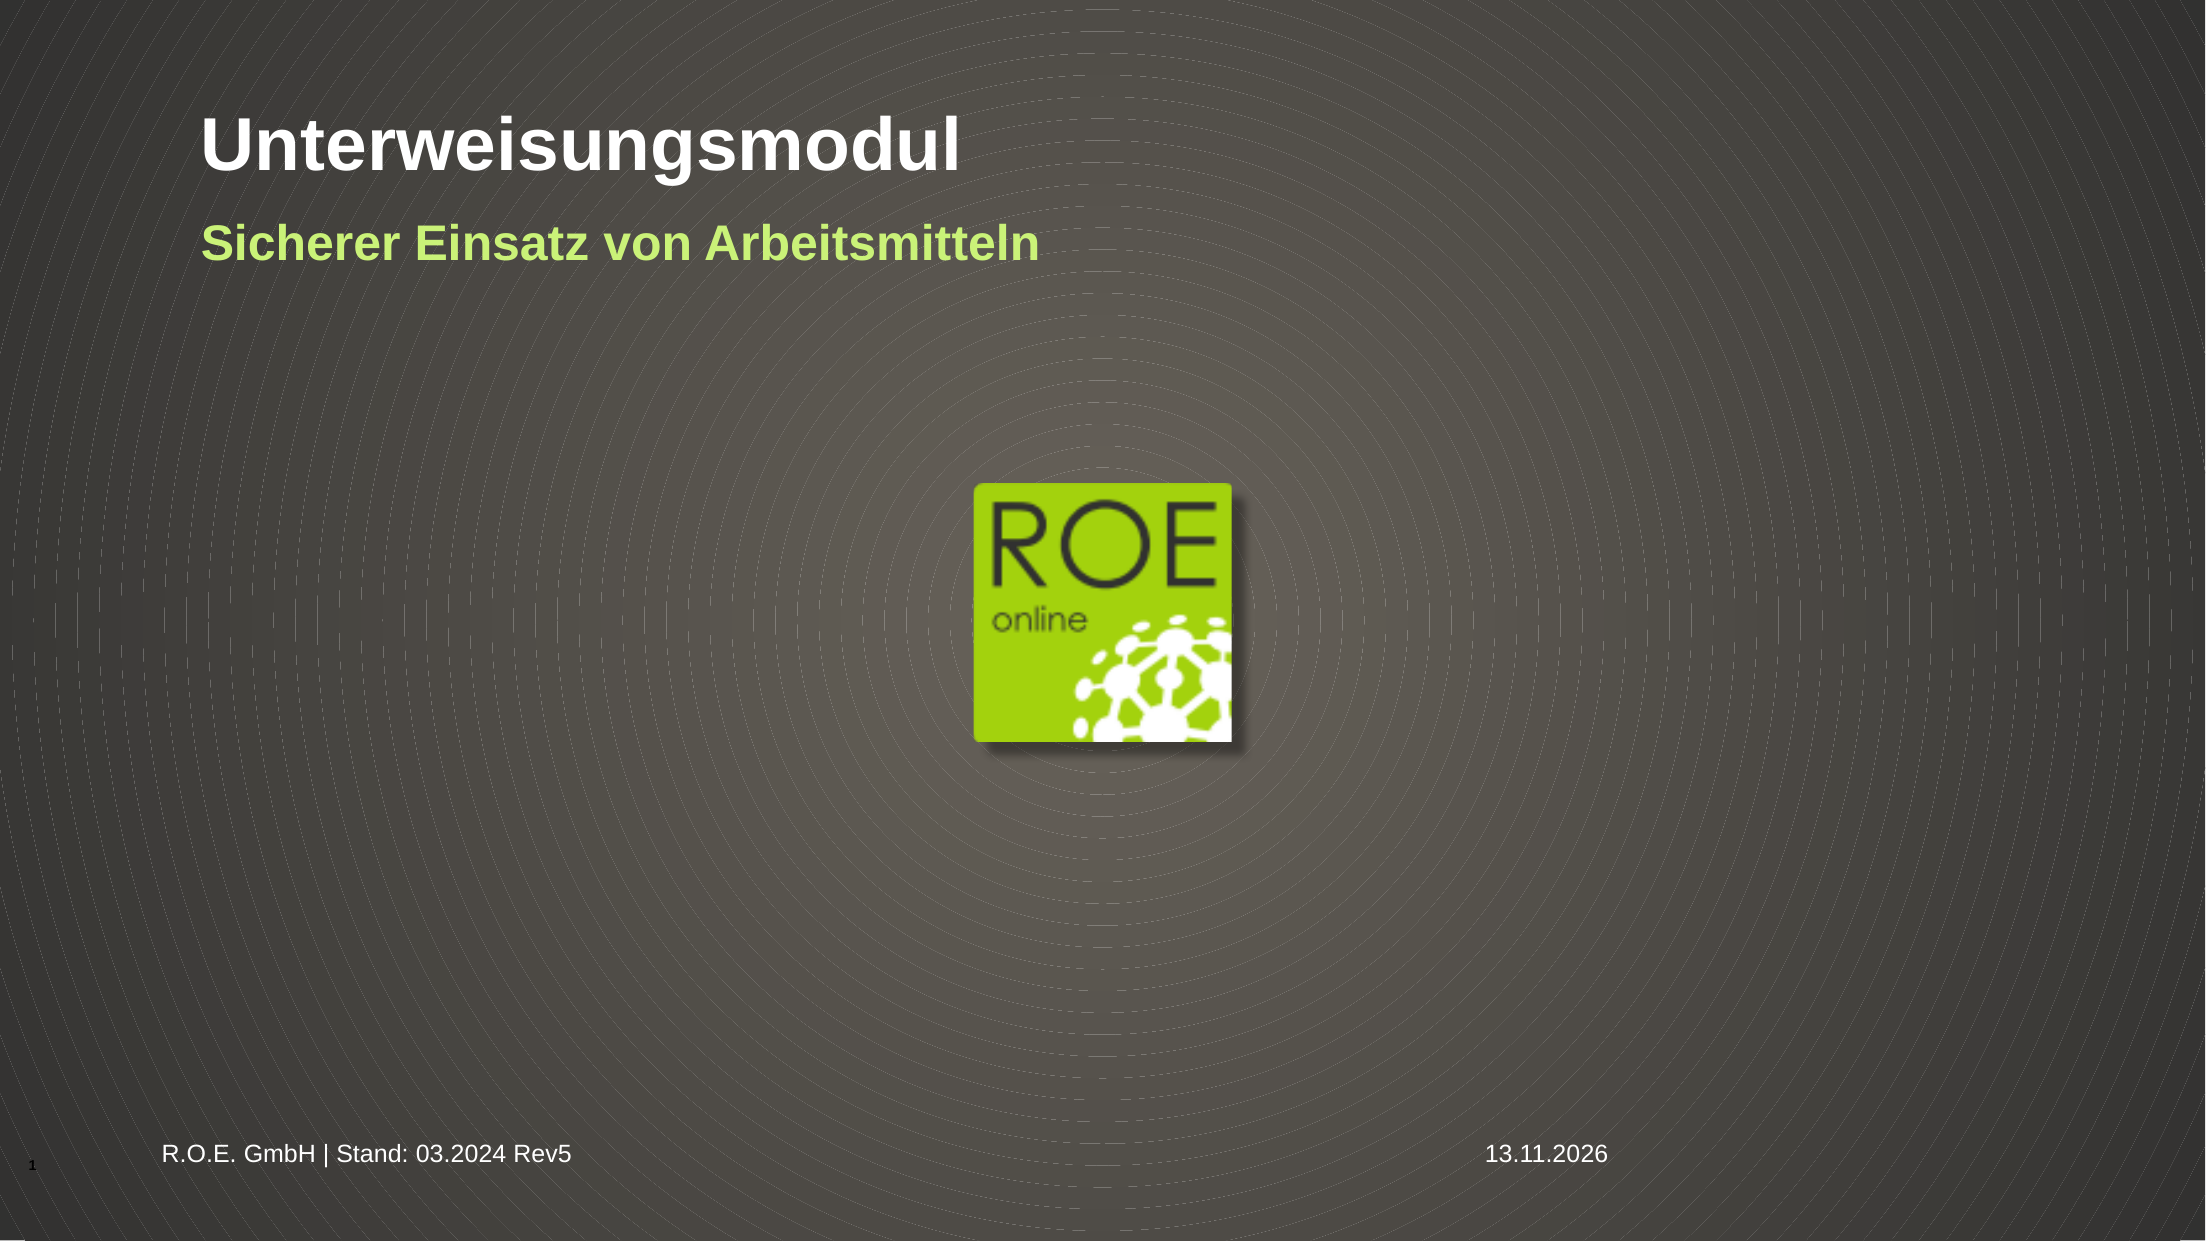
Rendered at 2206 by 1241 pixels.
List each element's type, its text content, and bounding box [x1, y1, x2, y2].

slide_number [1470, 1130, 2114, 1197]
title Unterweisungsmodul [183, 81, 2022, 199]
list Sicherer Einsatz von Arbeitsmitteln [183, 201, 2022, 415]
footer R.O.E. GmbH | Stand: 03.2024 Rev5 [146, 1130, 1455, 1197]
slide_number 1 [0, 1149, 66, 1183]
